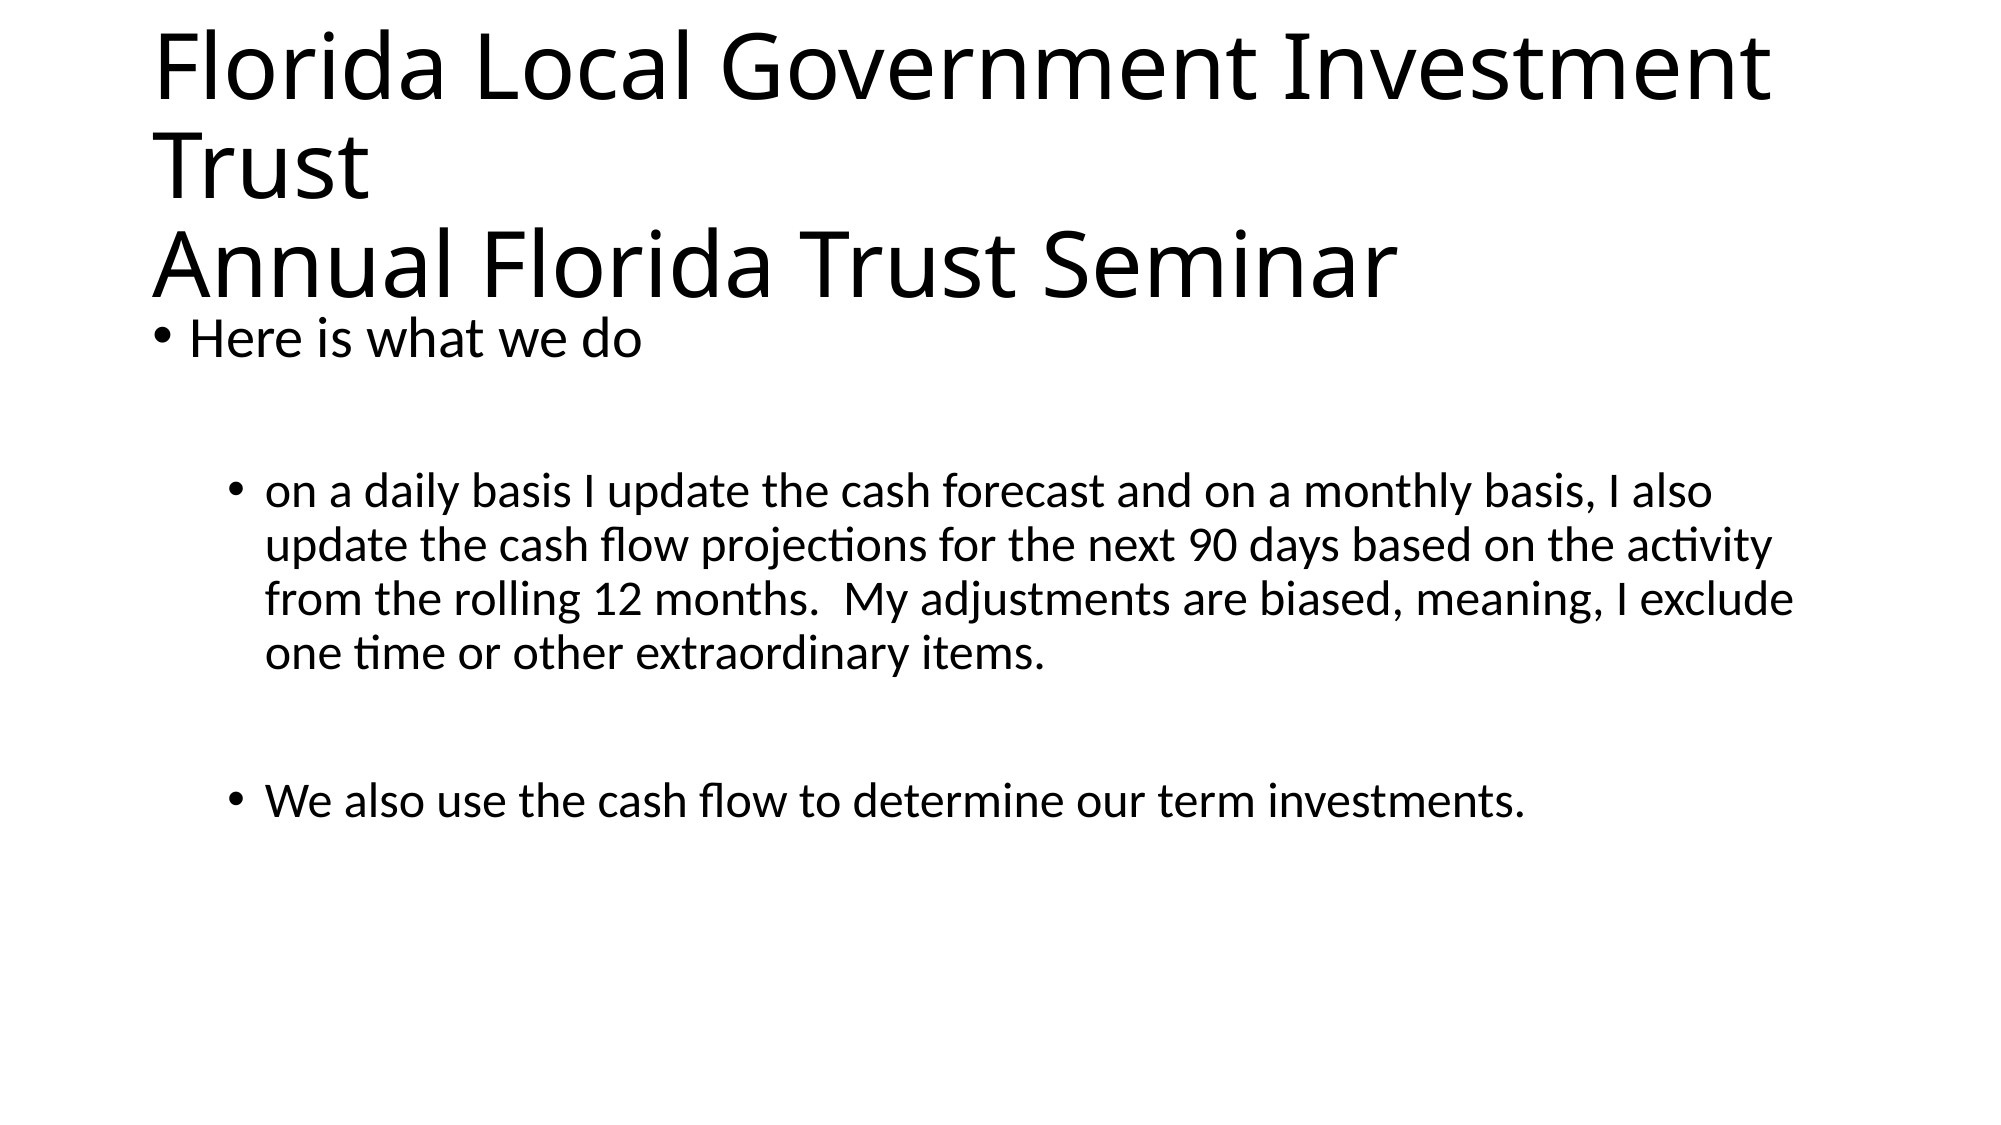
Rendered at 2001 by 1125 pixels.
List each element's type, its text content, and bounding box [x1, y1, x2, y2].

list Here is what we do on a daily basis I update the cash forecast and on a monthly basis, I also update the cash flow projections for the next 90 days based on the activity from the rolling 12 months. My adjustments are biased, meaning, I exclude one time or other extraordinary items. We also use the cash flow to determine our term investments. [137, 299, 1863, 1014]
title Florida Local Government Investment Trust Annual Florida Trust Seminar [137, 59, 1863, 278]
